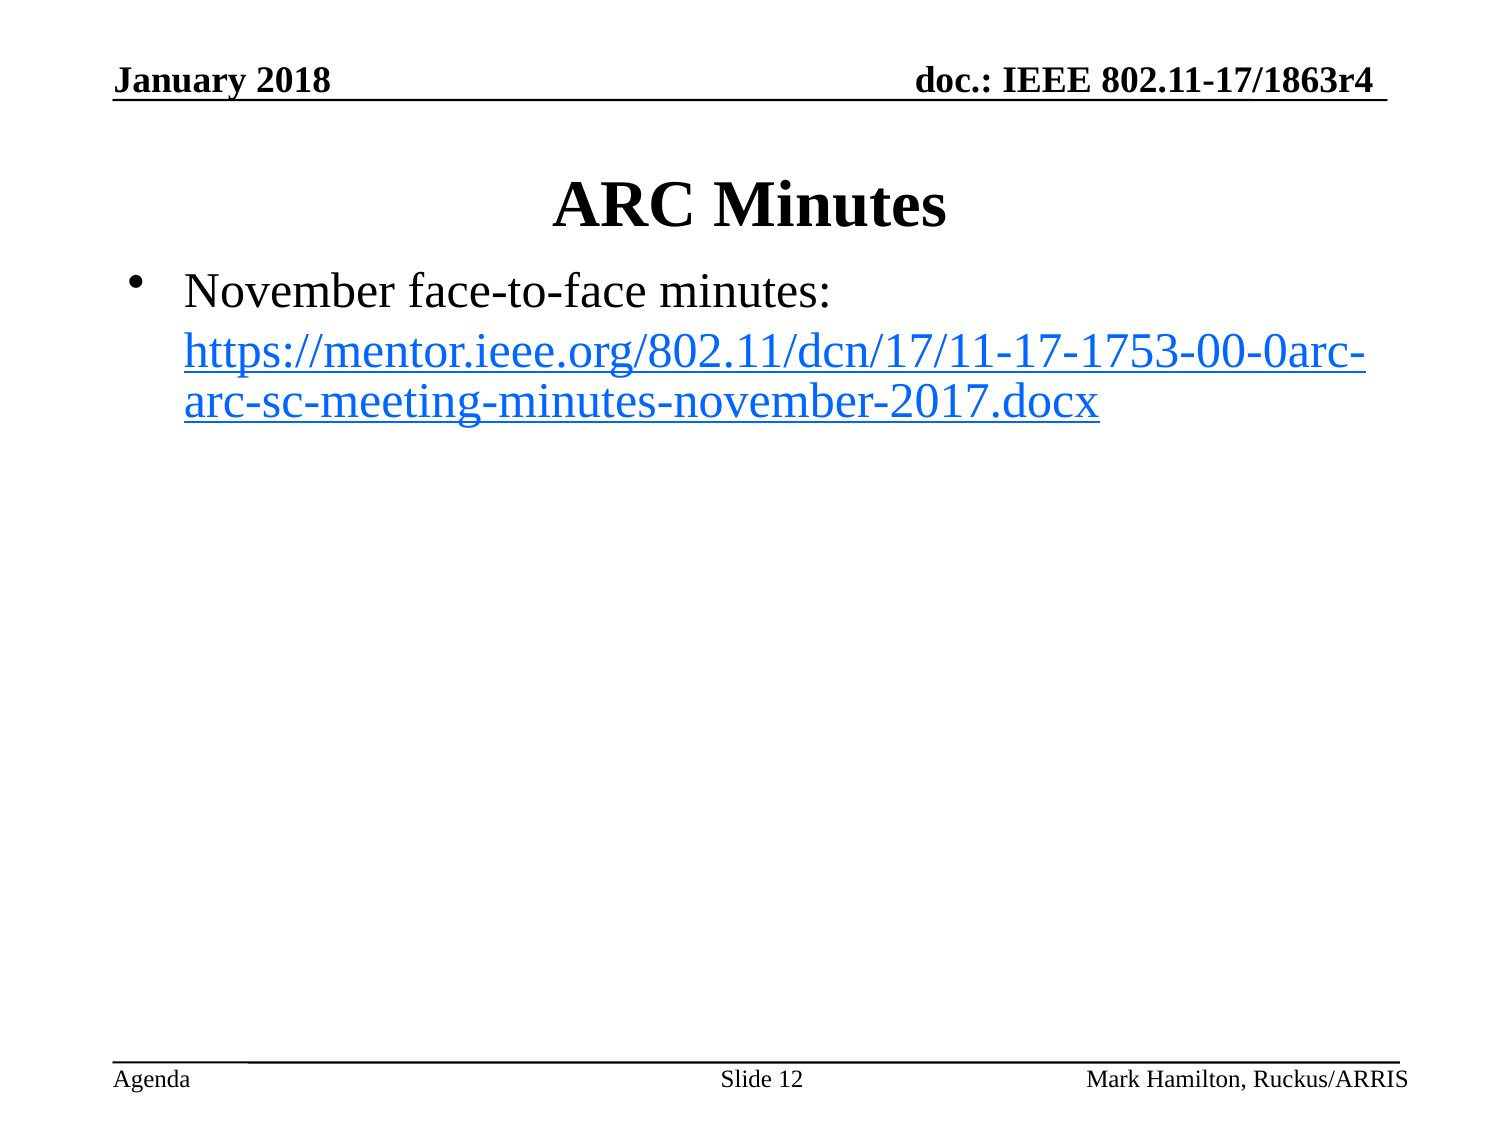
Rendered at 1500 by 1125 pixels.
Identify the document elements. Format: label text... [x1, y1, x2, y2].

title ARC Minutes [112, 112, 1388, 249]
list November face-to-face minutes: https://mentor.ieee.org/802.11/dcn/17/11-17-1753-00-0arc-arc-sc-meeting-minutes-november-2017.docx [112, 249, 1388, 1000]
